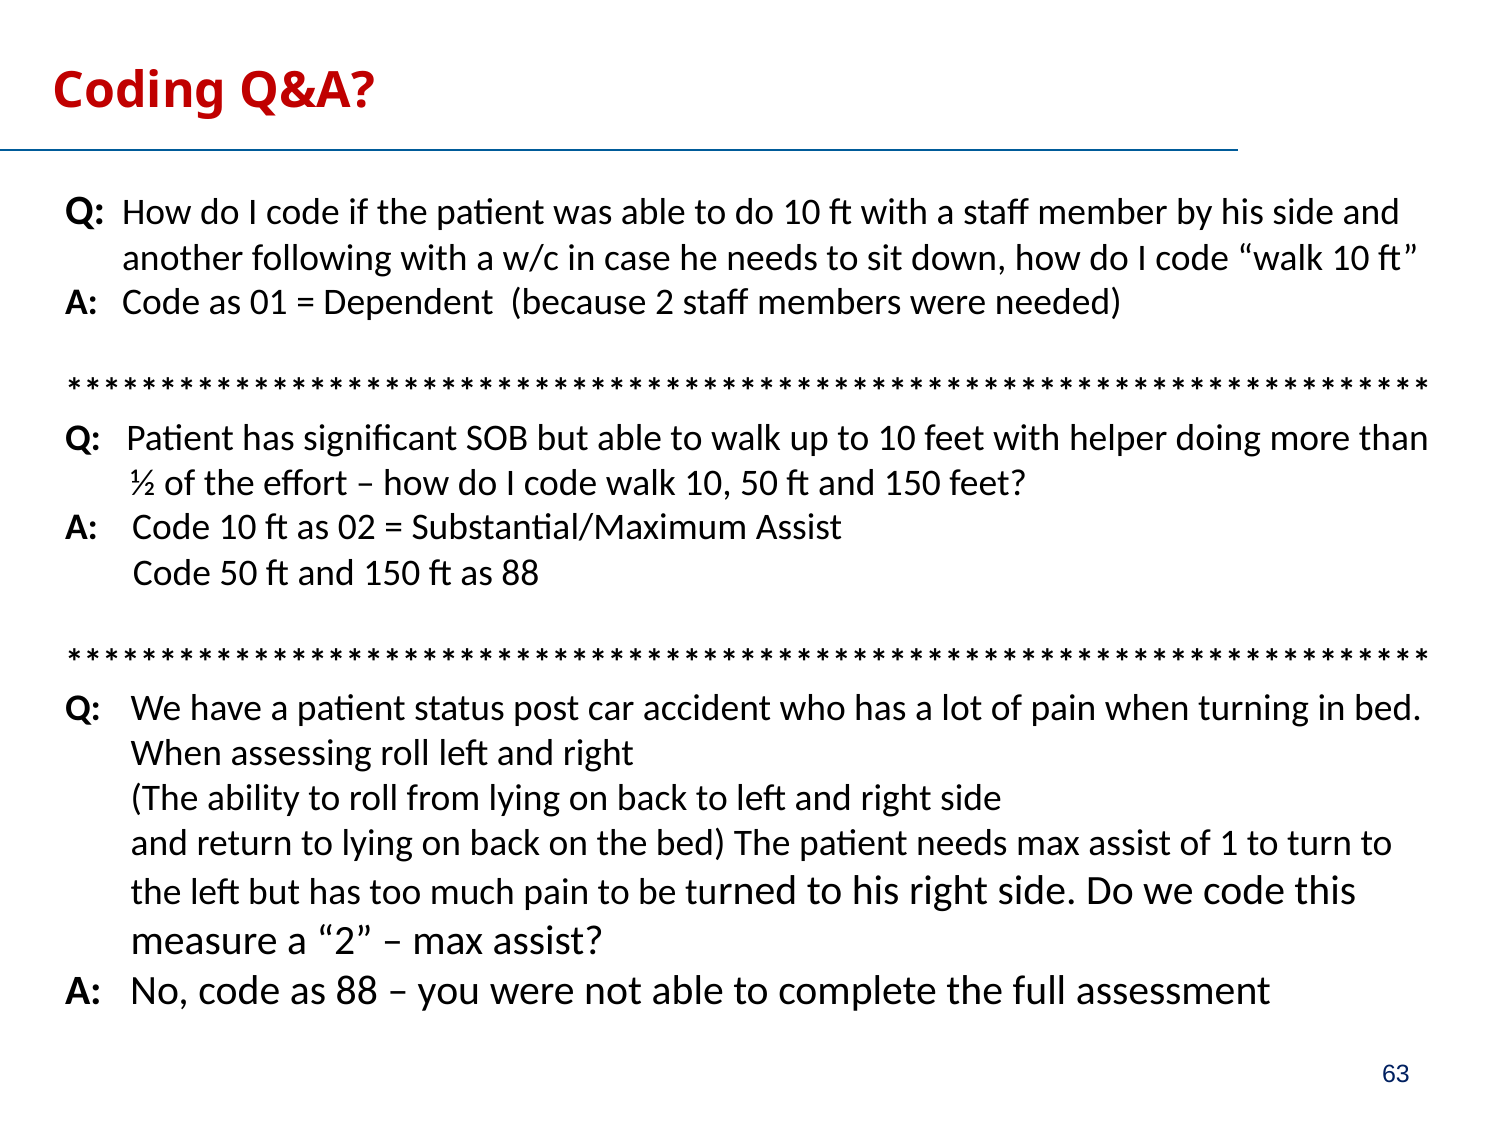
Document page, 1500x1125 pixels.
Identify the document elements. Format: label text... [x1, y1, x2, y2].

text_box Q: How do I code if the patient was able to do 10 ft with a staff member by his side and another following with a w/c in case he needs to sit down, how do I code “walk 10 ft” A: Code as 01 = Dependent (because 2 staff members were needed) ************************************************************************* Q: Patient has significant SOB but able to walk up to 10 feet with helper doing more than ½ of the effort – how do I code walk 10, 50 ft and 150 feet? A: Code 10 ft as 02 = Substantial/Maximum Assist Code 50 ft and 150 ft as 88 ************************************************************************* Q: We have a patient status post car accident who has a lot of pain when turning in bed. When assessing roll left and right (The ability to roll from lying on back to left and right side and return to lying on back on the bed) The patient needs max assist of 1 to turn to the left but has too much pain to be turned to his right side. Do we code this measure a “2” – max assist? A: No, code as 88 – you were not able to complete the full assessment [49, 174, 1463, 1100]
title Coding Q&A? [37, 50, 1463, 113]
slide_number 63 [1074, 1042, 1425, 1103]
